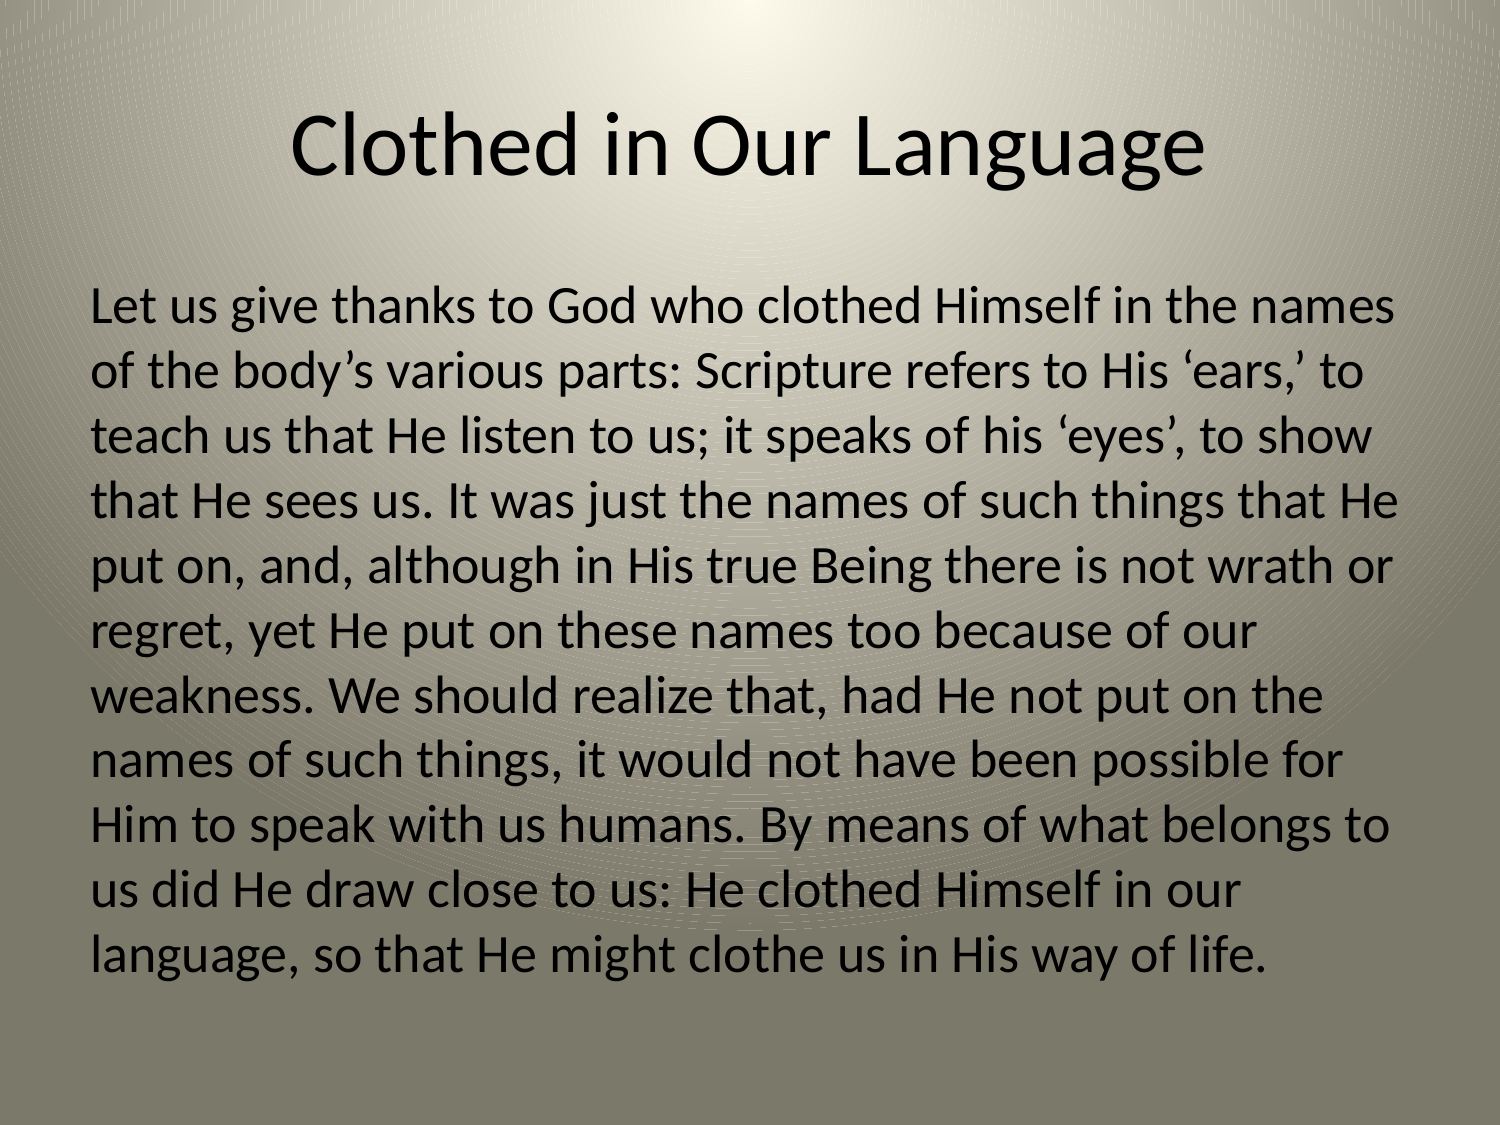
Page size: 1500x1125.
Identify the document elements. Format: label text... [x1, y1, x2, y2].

title Clothed in Our Language [75, 45, 1425, 233]
list Let us give thanks to God who clothed Himself in the names of the body’s various parts: Scripture refers to His ‘ears,’ to teach us that He listen to us; it speaks of his ‘eyes’, to show that He sees us. It was just the names of such things that He put on, and, although in His true Being there is not wrath or regret, yet He put on these names too because of our weakness. We should realize that, had He not put on the names of such things, it would not have been possible for Him to speak with us humans. By means of what belongs to us did He draw close to us: He clothed Himself in our language, so that He might clothe us in His way of life. [75, 262, 1425, 1005]
